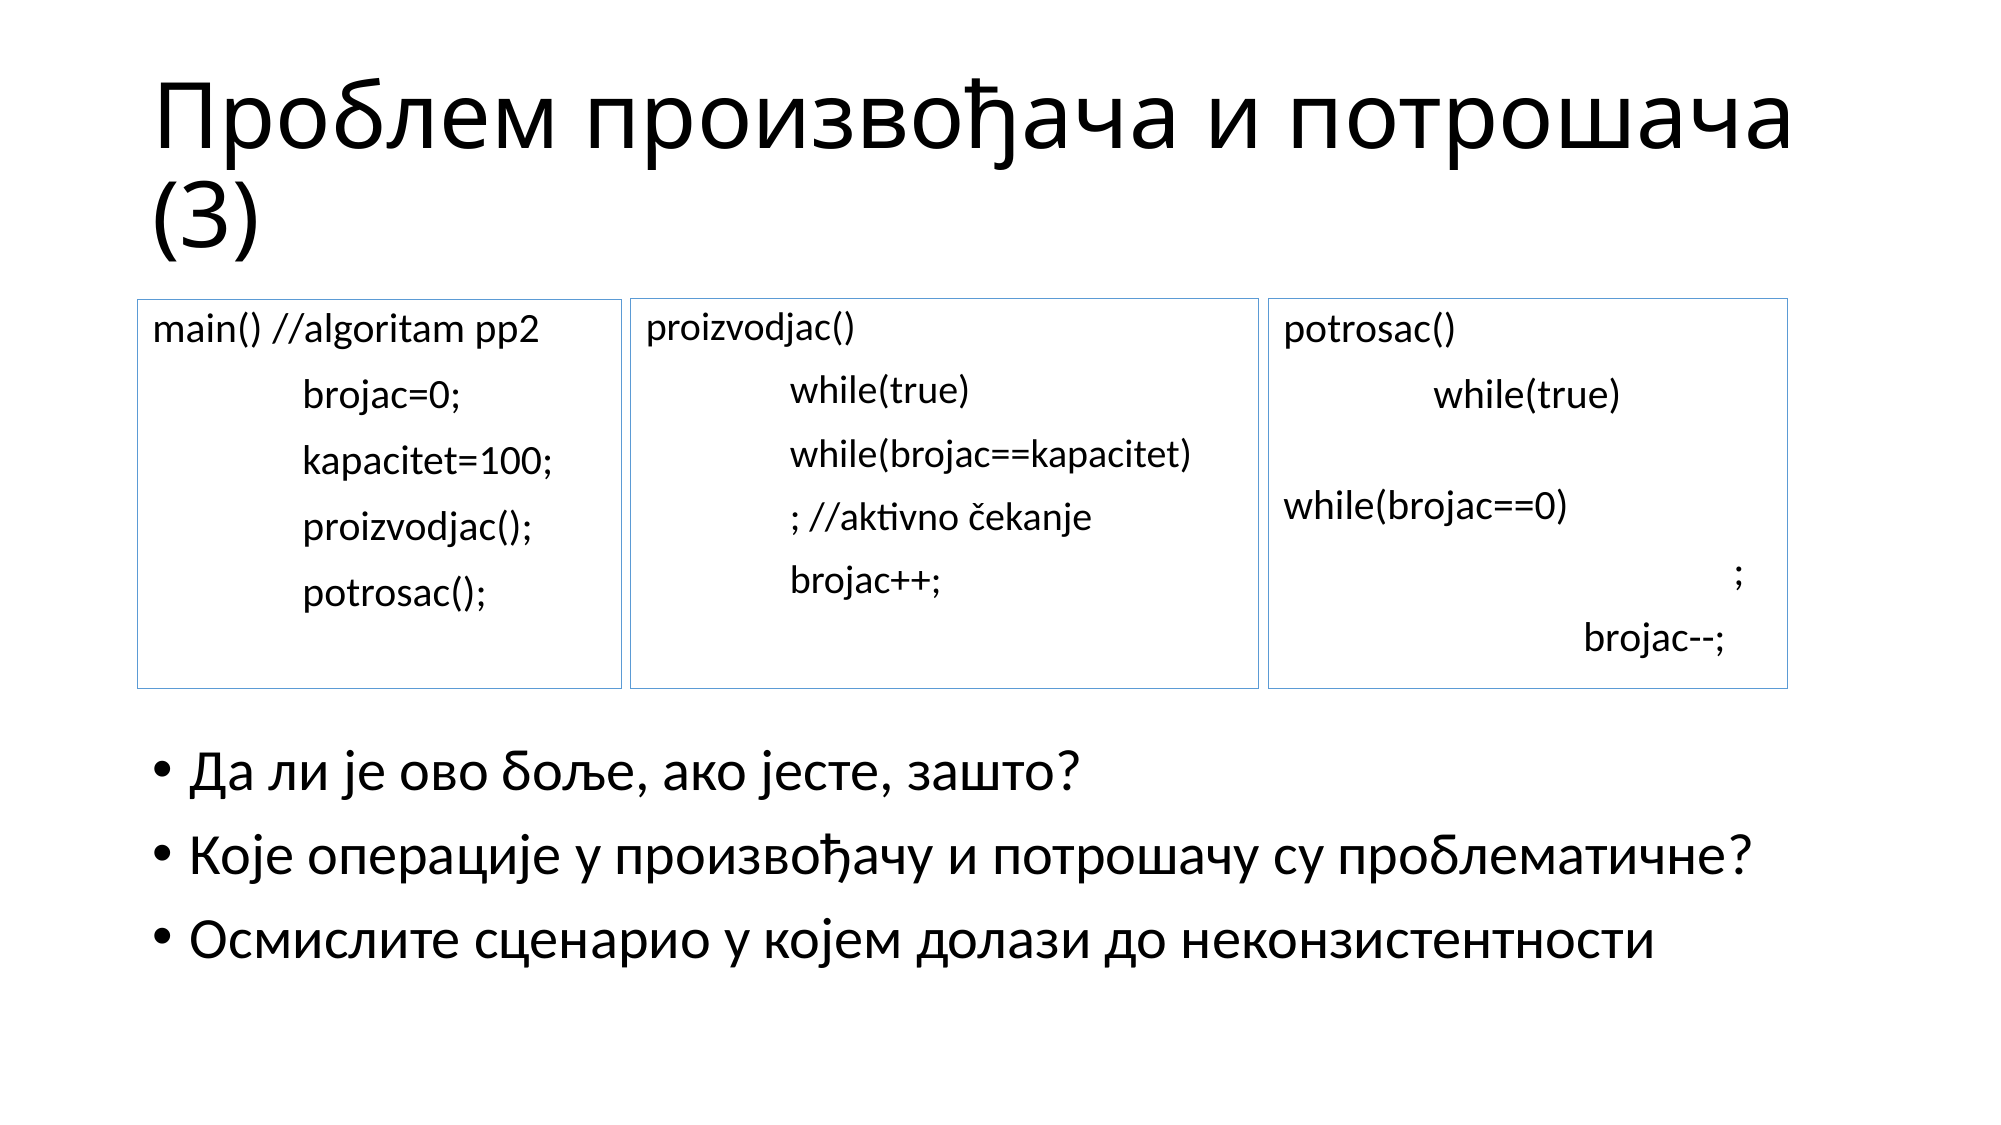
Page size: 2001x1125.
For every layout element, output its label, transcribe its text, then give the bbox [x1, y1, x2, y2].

list main() //algoritam pp2 brojac=0; kapacitet=100; proizvodjac(); potrosac(); [137, 299, 622, 689]
text_box Да ли је ово боље, ако јесте, зашто? Које операције у произвођачу и потрошачу су проблематичне? Осмислите сценарио у којем долази до неконзистентности [137, 732, 1846, 1014]
text_box potrosac() while(true) while(brojac==0) ; brojac--; [1268, 298, 1788, 689]
title Проблем произвођача и потрошача (3) [137, 59, 1863, 278]
text_box proizvodjac() while(true) while(brojac==kapacitet) ; //aktivno čekanje brojac++; [630, 298, 1259, 689]
